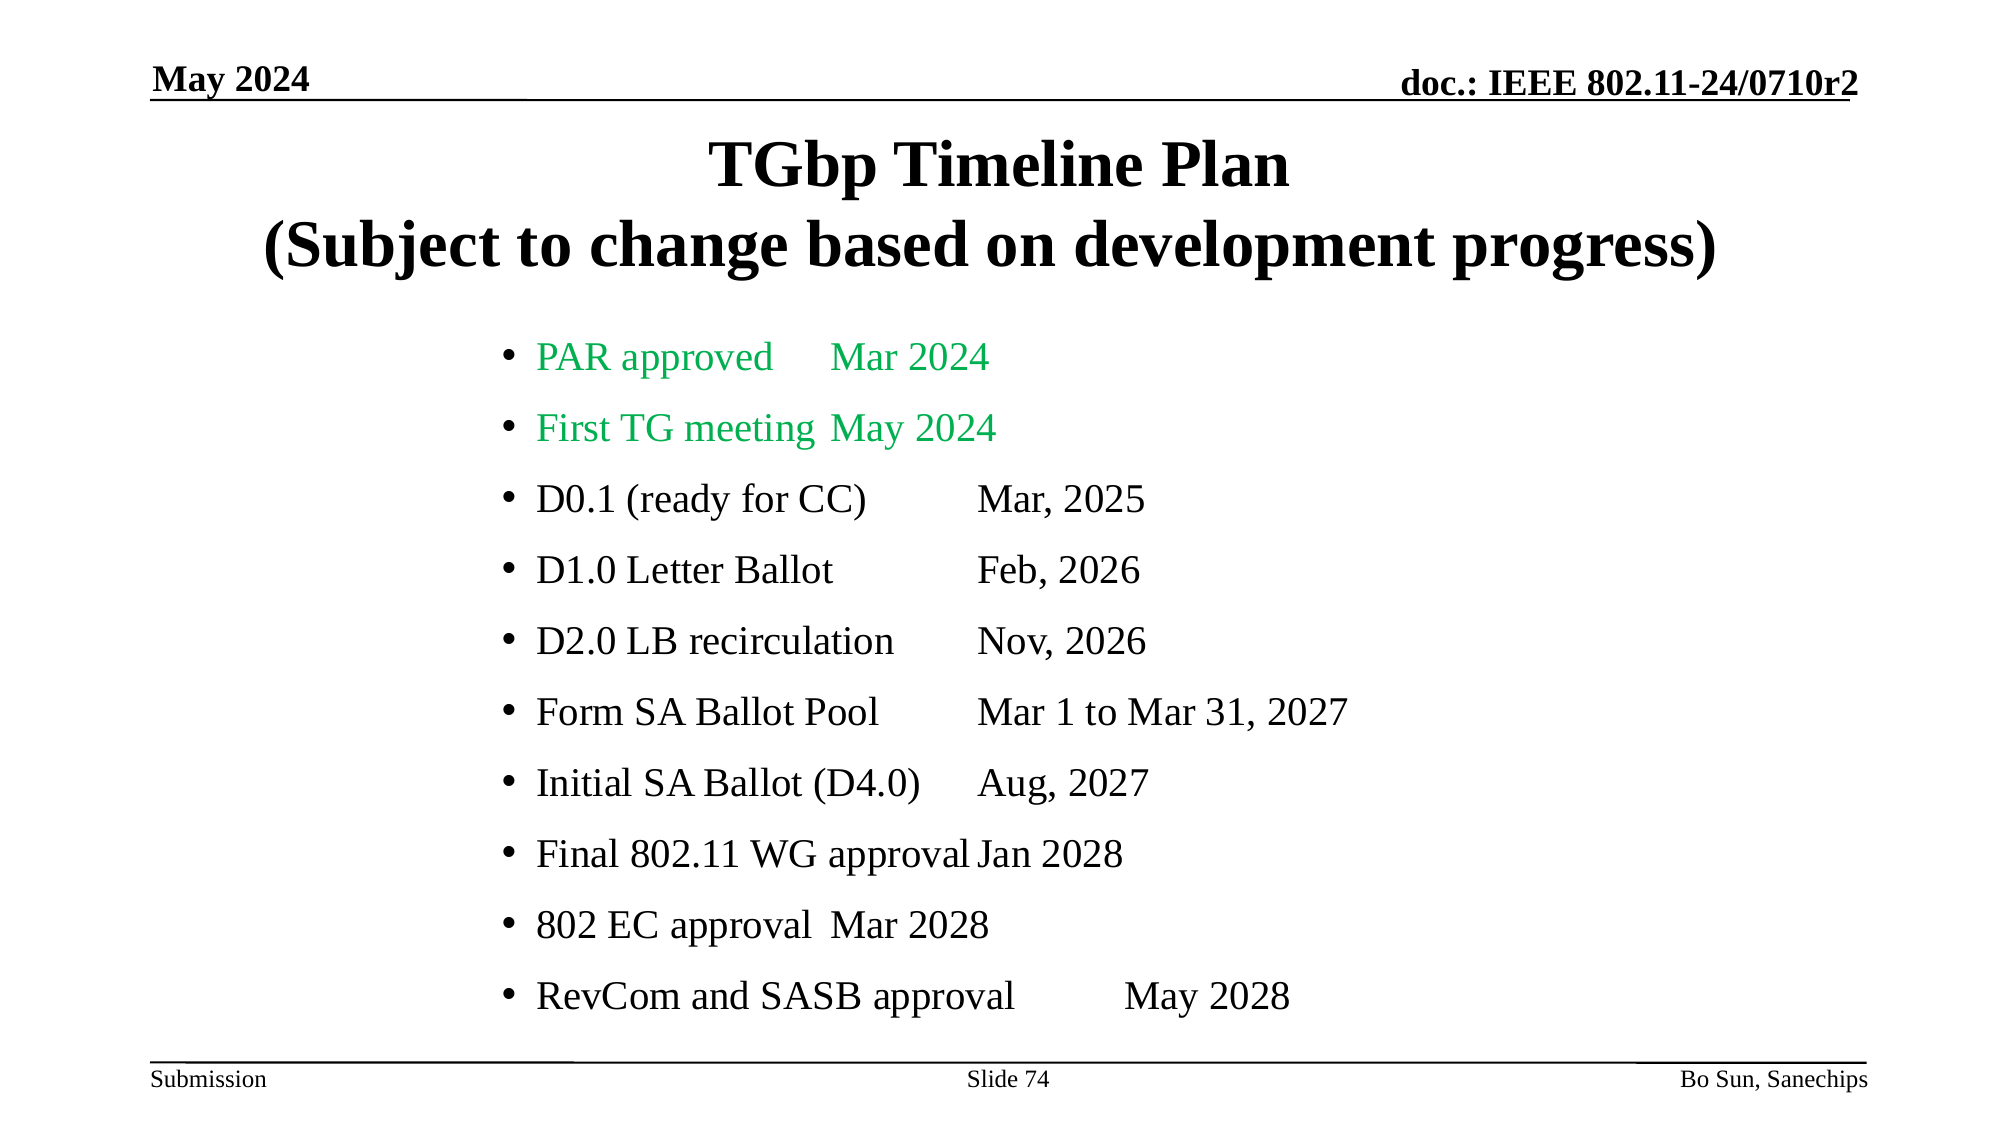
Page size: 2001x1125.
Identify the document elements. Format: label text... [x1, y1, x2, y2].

footer Bo Sun, Sanechips [1171, 1061, 1869, 1093]
slide_number Slide 74 [950, 1061, 1067, 1123]
text_box PAR approved Mar 2024 First TG meeting May 2024 D0.1 (ready for CC) Mar, 2025 D1.0 Letter Ballot Feb, 2026 D2.0 LB recirculation Nov, 2026 Form SA Ballot Pool Mar 1 to Mar 31, 2027 Initial SA Ballot (D4.0) Aug, 2027 Final 802.11 WG approval Jan 2028 802 EC approval Mar 2028 RevCom and SASB approval May 2028 [431, 312, 1688, 1063]
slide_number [152, 54, 563, 100]
title TGbp Timeline Plan (Subject to change based on development progress) [149, 112, 1850, 288]
